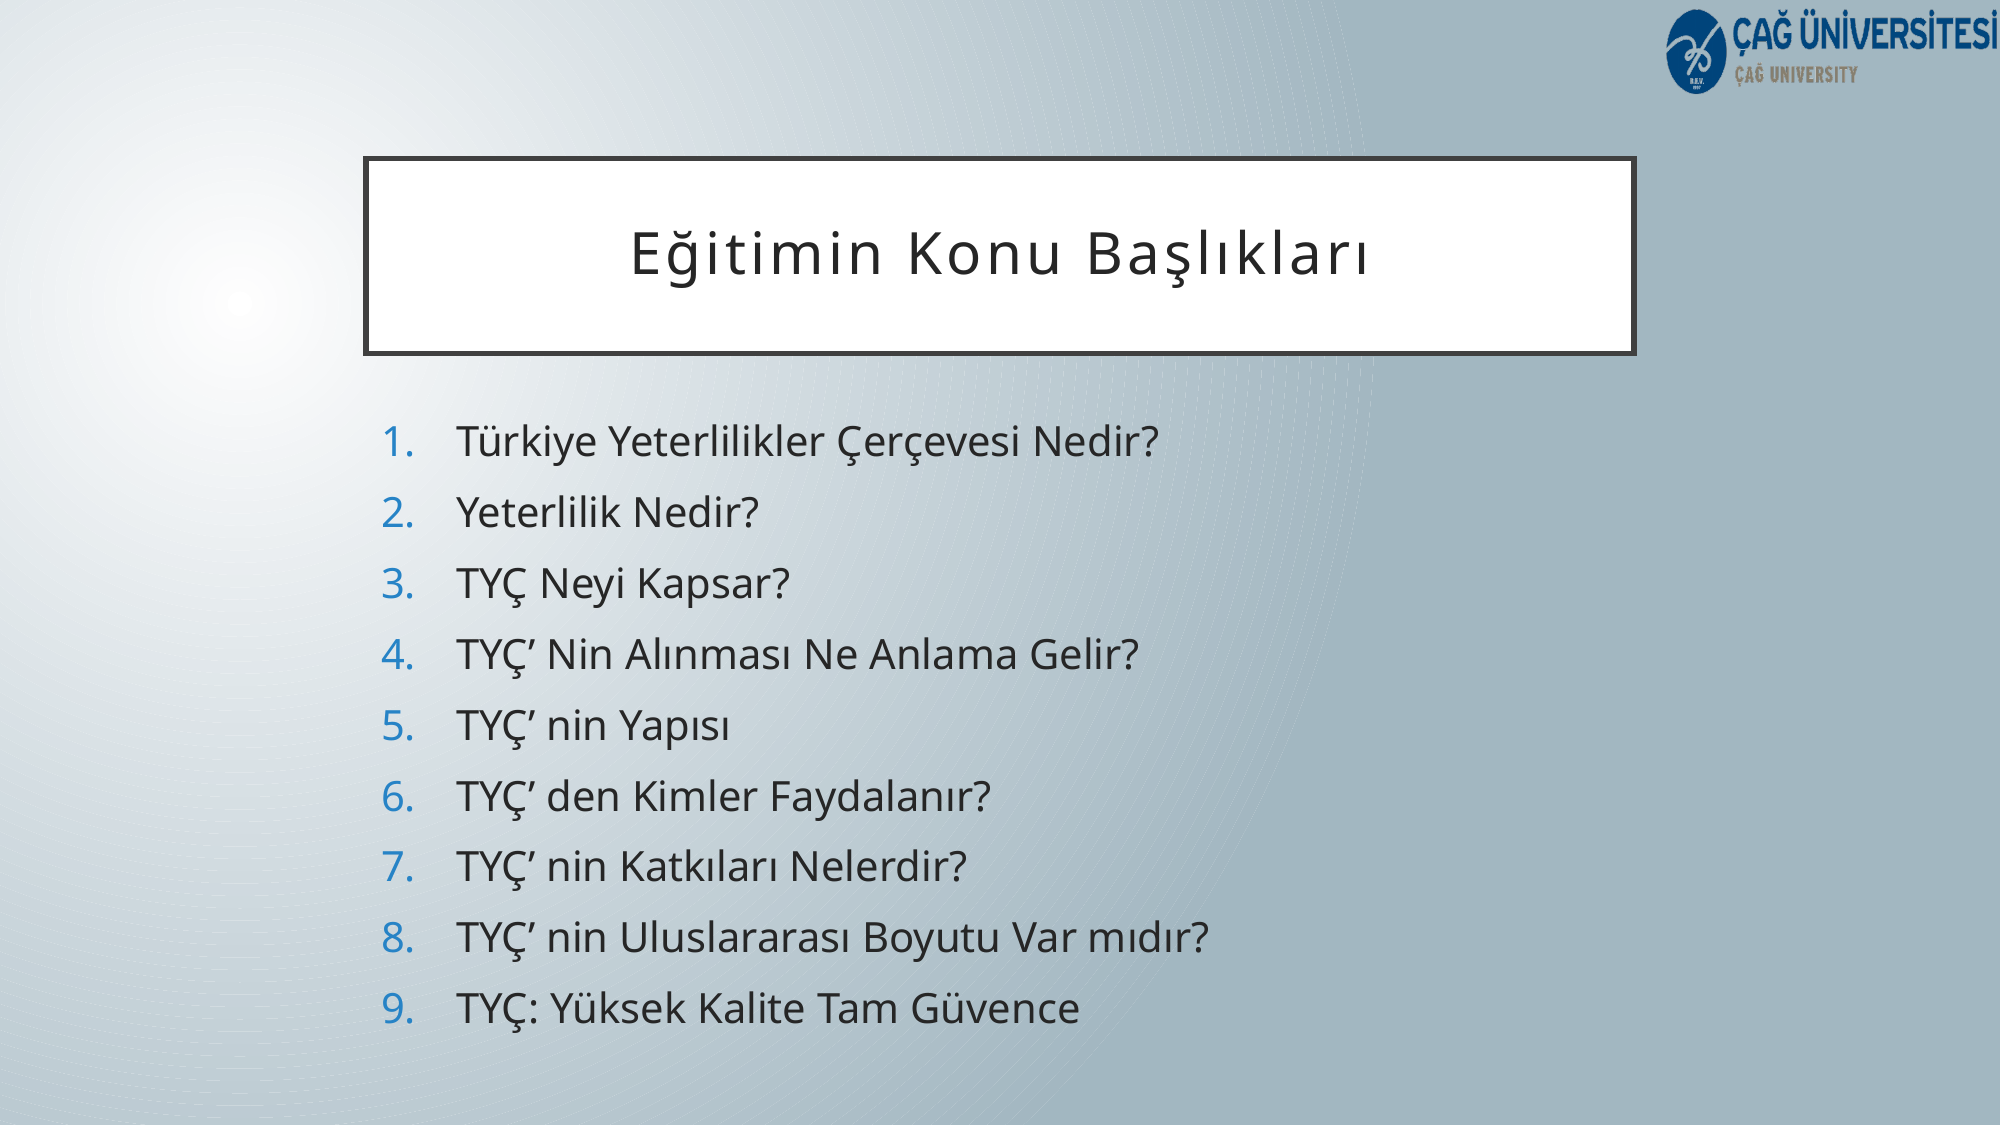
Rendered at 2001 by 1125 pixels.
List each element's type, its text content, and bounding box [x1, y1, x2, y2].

list Türkiye Yeterlilikler Çerçevesi Nedir? Yeterlilik Nedir? TYÇ Neyi Kapsar? TYÇ’ Nin Alınması Ne Anlama Gelir? TYÇ’ nin Yapısı TYÇ’ den Kimler Faydalanır? TYÇ’ nin Katkıları Nelerdir? TYÇ’ nin Uluslararası Boyutu Var mıdır? TYÇ: Yüksek Kalite Tam Güvence [366, 407, 1634, 917]
title Eğitimin Konu Başlıkları [363, 156, 1637, 356]
picture [1661, 0, 2000, 107]
